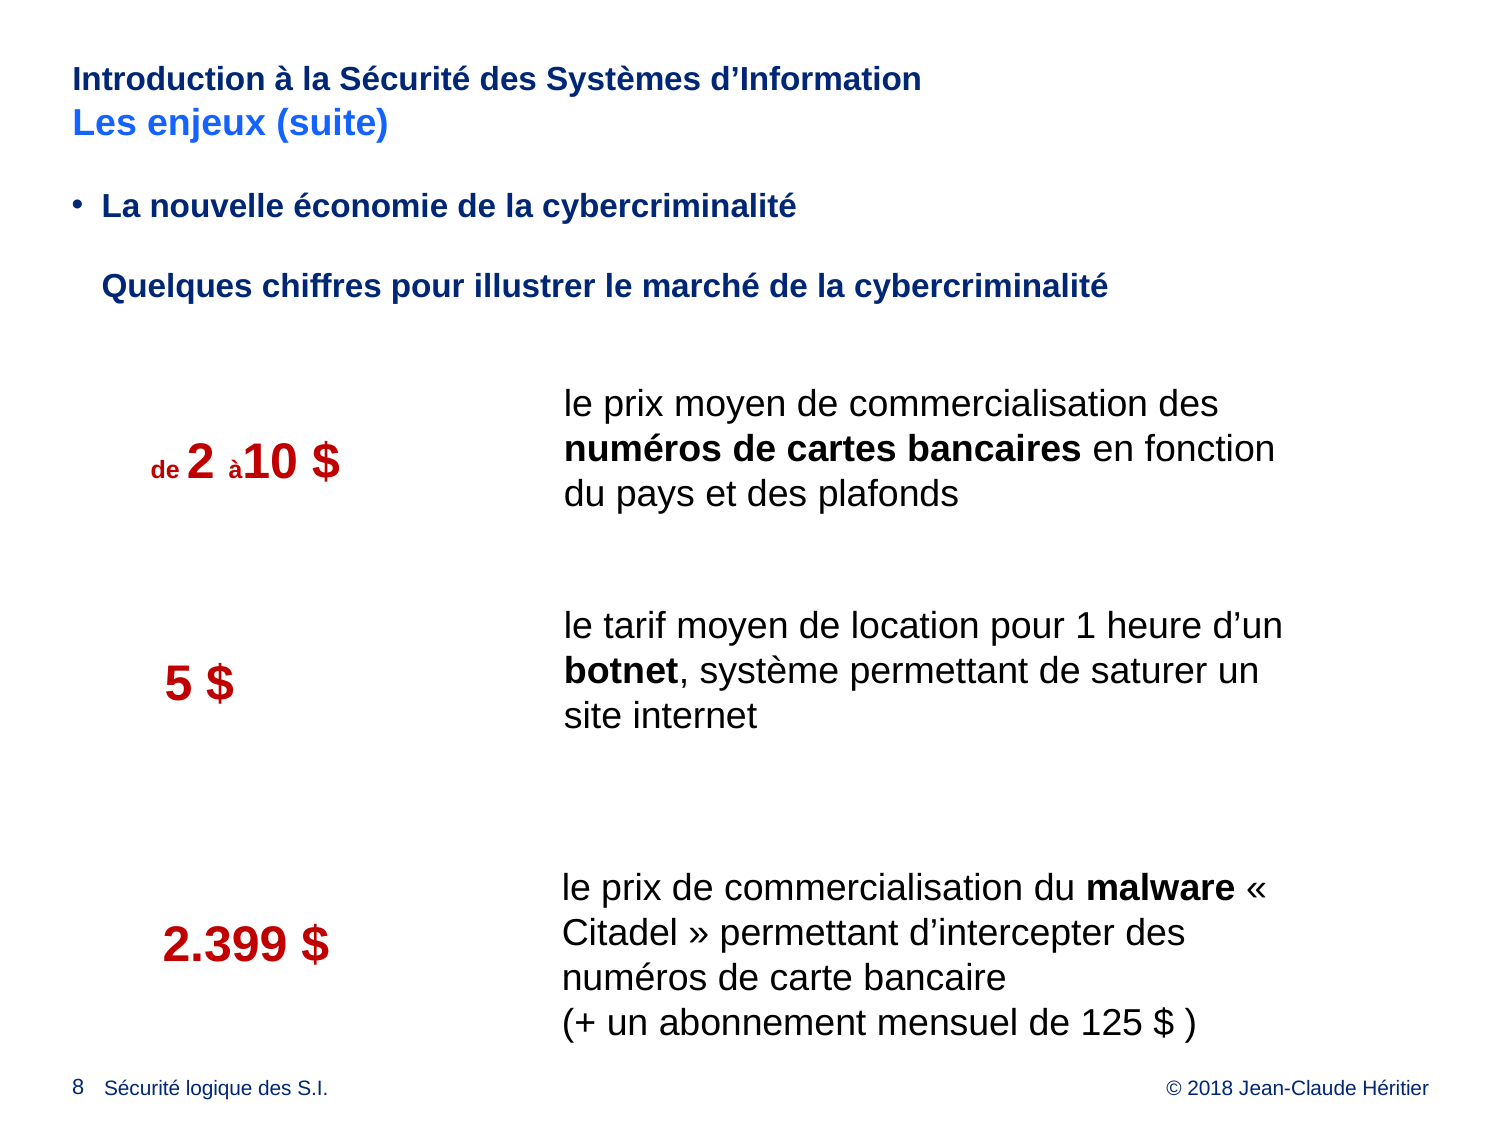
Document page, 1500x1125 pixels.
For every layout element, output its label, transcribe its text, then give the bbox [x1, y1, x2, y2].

list La nouvelle économie de la cybercriminalité Quelques chiffres pour illustrer le marché de la cybercriminalité [66, 184, 1483, 374]
text_box 2.399 $ [133, 837, 441, 980]
text_box de 2 à10 $ [135, 353, 443, 496]
text_box 5 $ [135, 575, 443, 718]
title Introduction à la Sécurité des Systèmes d’Information Les enjeux (suite) [66, 57, 1449, 162]
text_box le tarif moyen de location pour 1 heure d’un botnet, système permettant de saturer un site internet [549, 548, 1300, 744]
text_box le prix de commercialisation du malware « Citadel » permettant d’intercepter des numéros de carte bancaire (+ un abonnement mensuel de 125 $ ) [547, 810, 1297, 1051]
text_box le prix moyen de commercialisation des numéros de cartes bancaires en fonction du pays et des plafonds [549, 327, 1300, 522]
